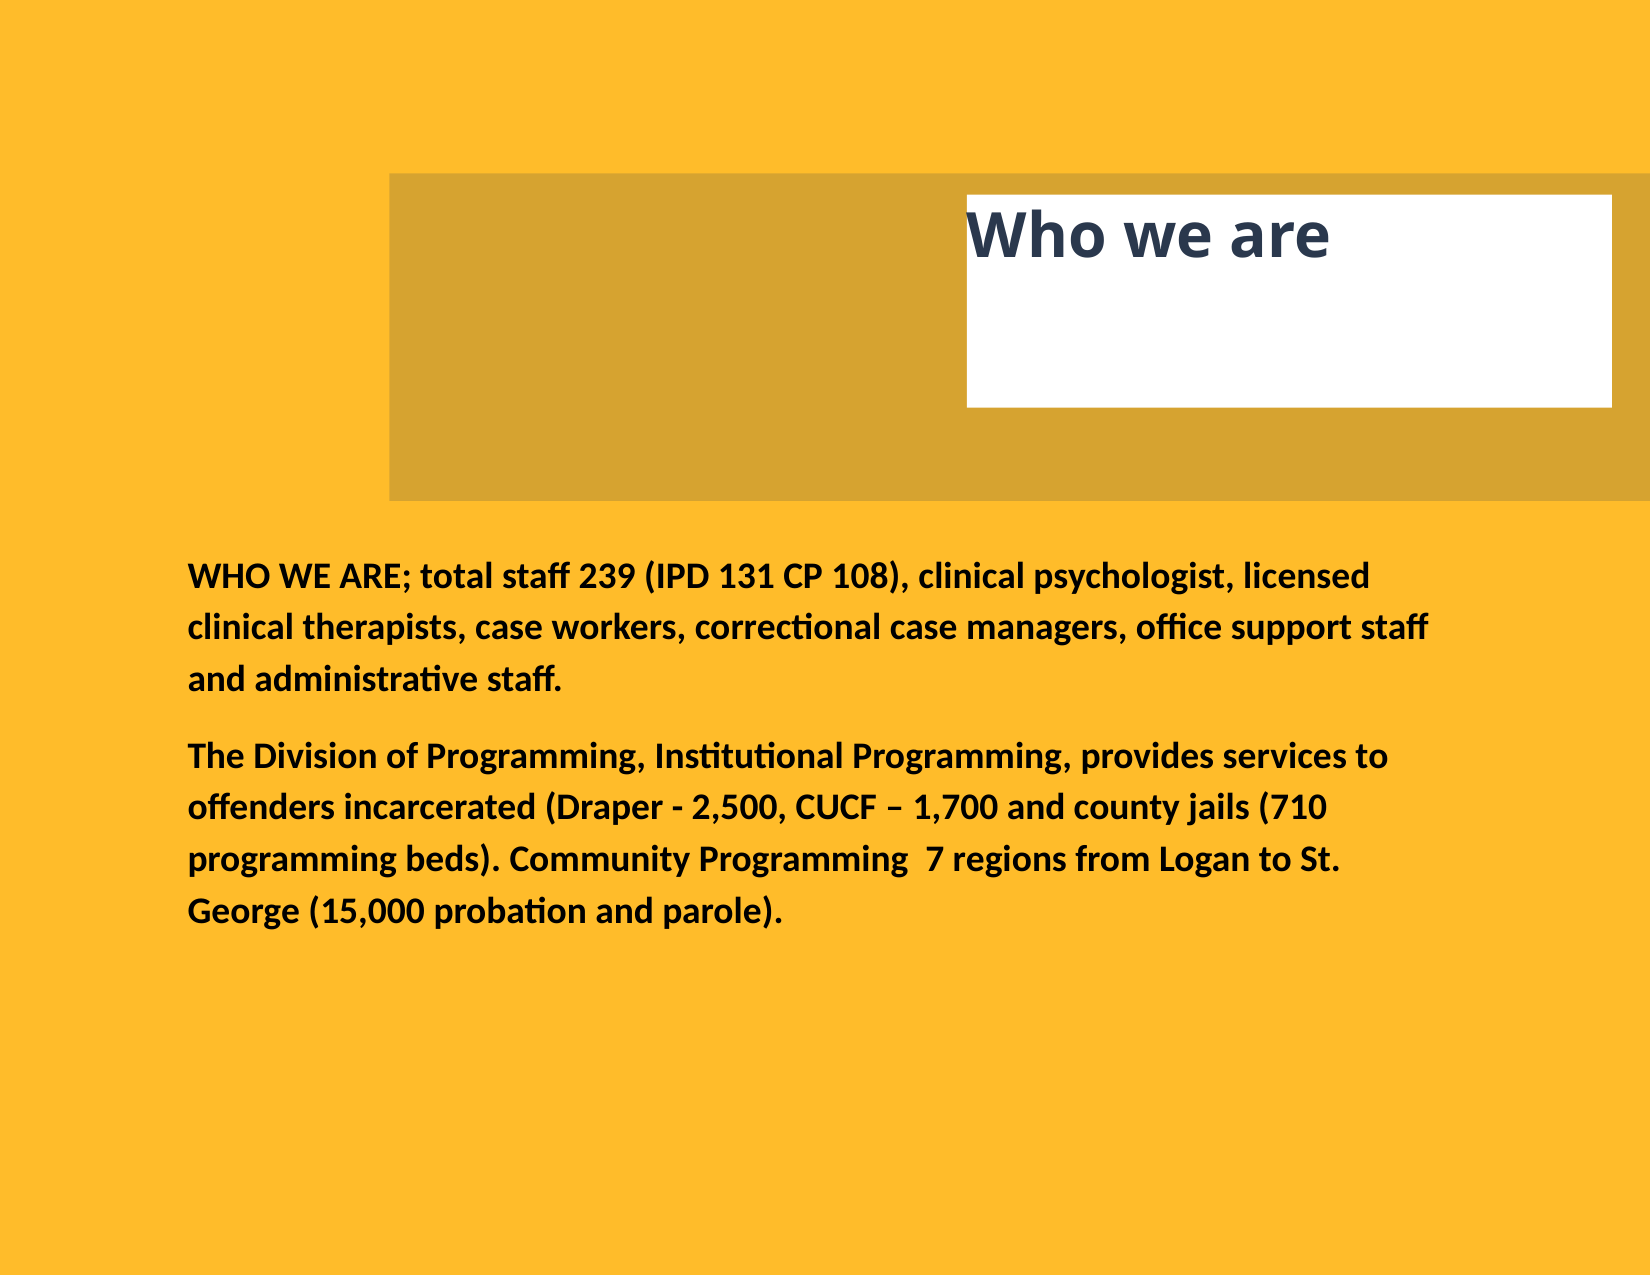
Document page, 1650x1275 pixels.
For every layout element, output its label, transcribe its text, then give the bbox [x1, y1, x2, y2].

title Who we are [966, 194, 1612, 408]
list WHO WE ARE; total staff 239 (IPD 131 CP 108), clinical psychologist, licensed clinical therapists, case workers, correctional case managers, office support staff and administrative staff. The Division of Programming, Institutional Programming, provides services to offenders incarcerated (Draper - 2,500, CUCF – 1,700 and county jails (710 programming beds). Community Programming 7 regions from Logan to St. George (15,000 probation and parole). [187, 543, 1463, 1269]
